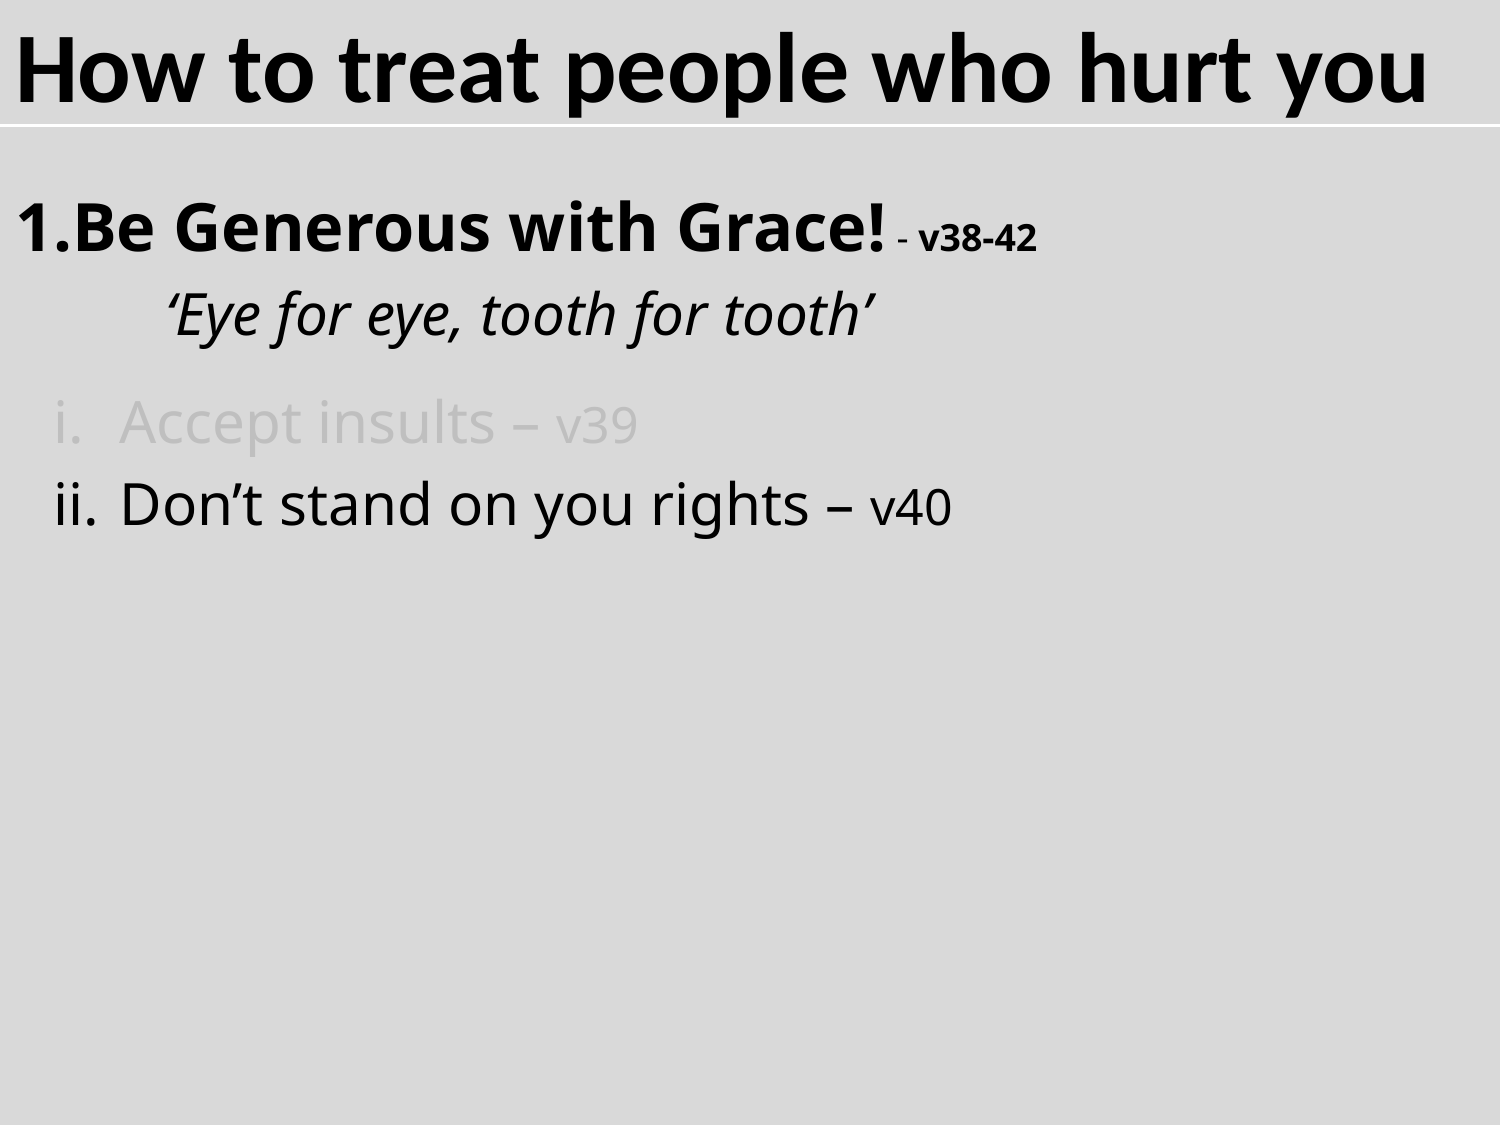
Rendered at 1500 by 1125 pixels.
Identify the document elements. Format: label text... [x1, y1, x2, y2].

list Be Generous with Grace! - v38-42 ‘Eye for eye, tooth for tooth’ Accept insults – v39 Don’t stand on you rights – v40 [0, 137, 1350, 880]
text_box How to treat people who hurt you [0, 0, 1500, 124]
